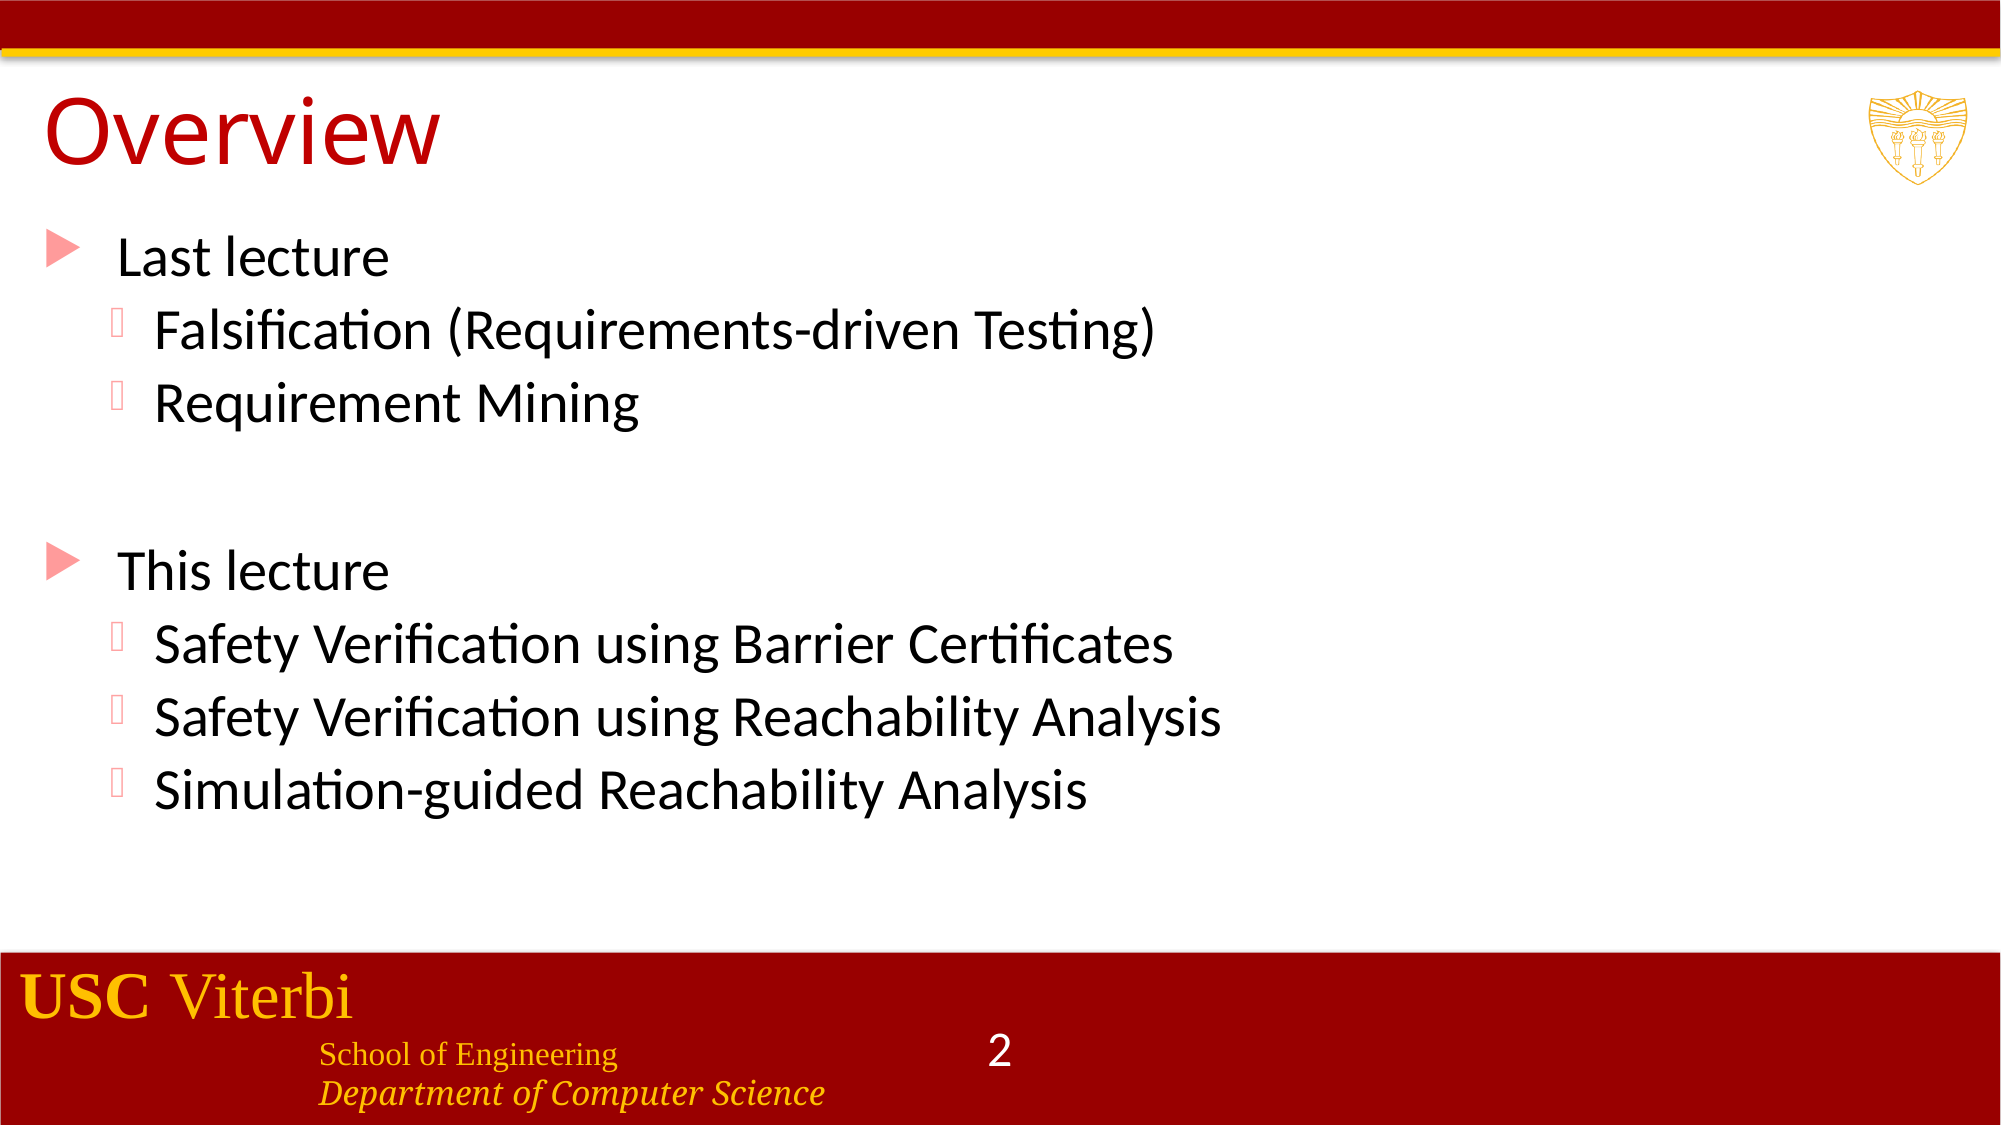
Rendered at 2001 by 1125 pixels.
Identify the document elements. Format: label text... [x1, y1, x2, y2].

list Last lecture Falsification (Requirements-driven Testing) Requirement Mining This lecture Safety Verification using Barrier Certificates Safety Verification using Reachability Analysis Simulation-guided Reachability Analysis [27, 218, 1947, 933]
slide_number 2 [774, 1016, 1225, 1077]
title Overview [27, 70, 1819, 199]
picture [1836, 76, 2000, 199]
